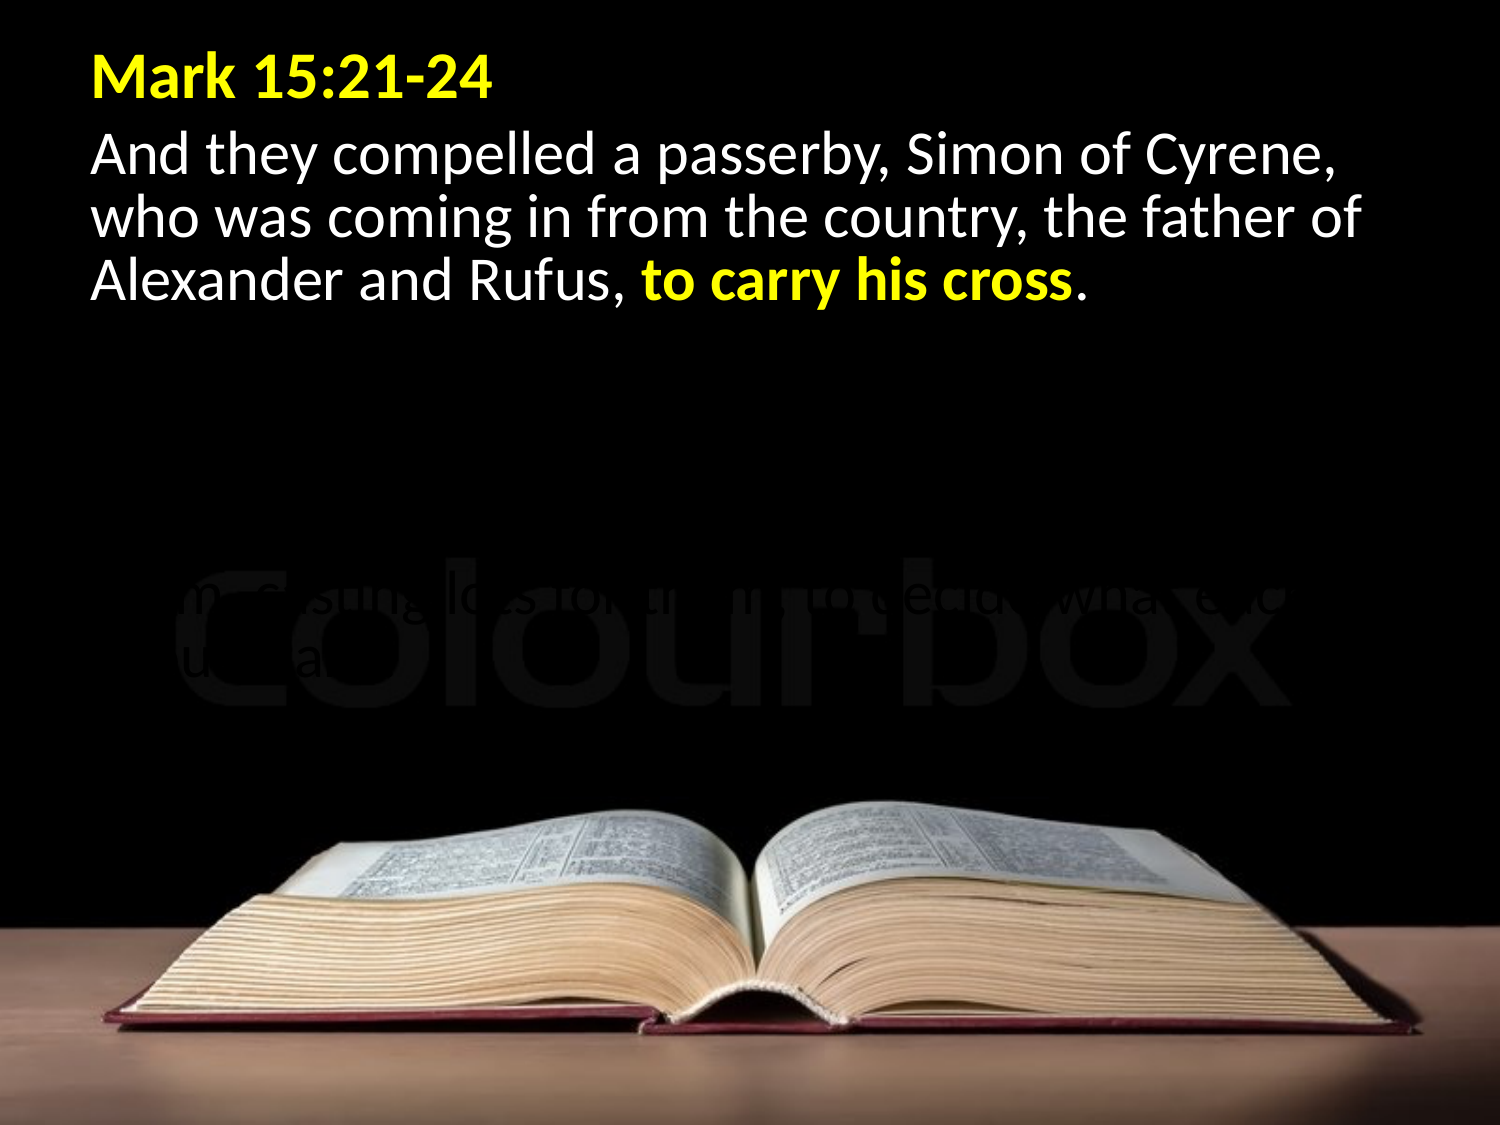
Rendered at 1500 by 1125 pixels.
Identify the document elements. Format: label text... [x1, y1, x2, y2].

list Mark 15:21-24 And they compelled a passerby, Simon of Cyrene, who was coming in from the country, the father of Alexander and Rufus, to carry his cross. And they brought him to the place called Golgotha (which means Place of a Skull). And they offered him wine mixed with myrrh, but he did not take it. And they crucified him and divided his garments among them, casting lots for them, to decide what each should take. [75, 41, 1425, 134]
picture [0, 136, 1500, 1125]
